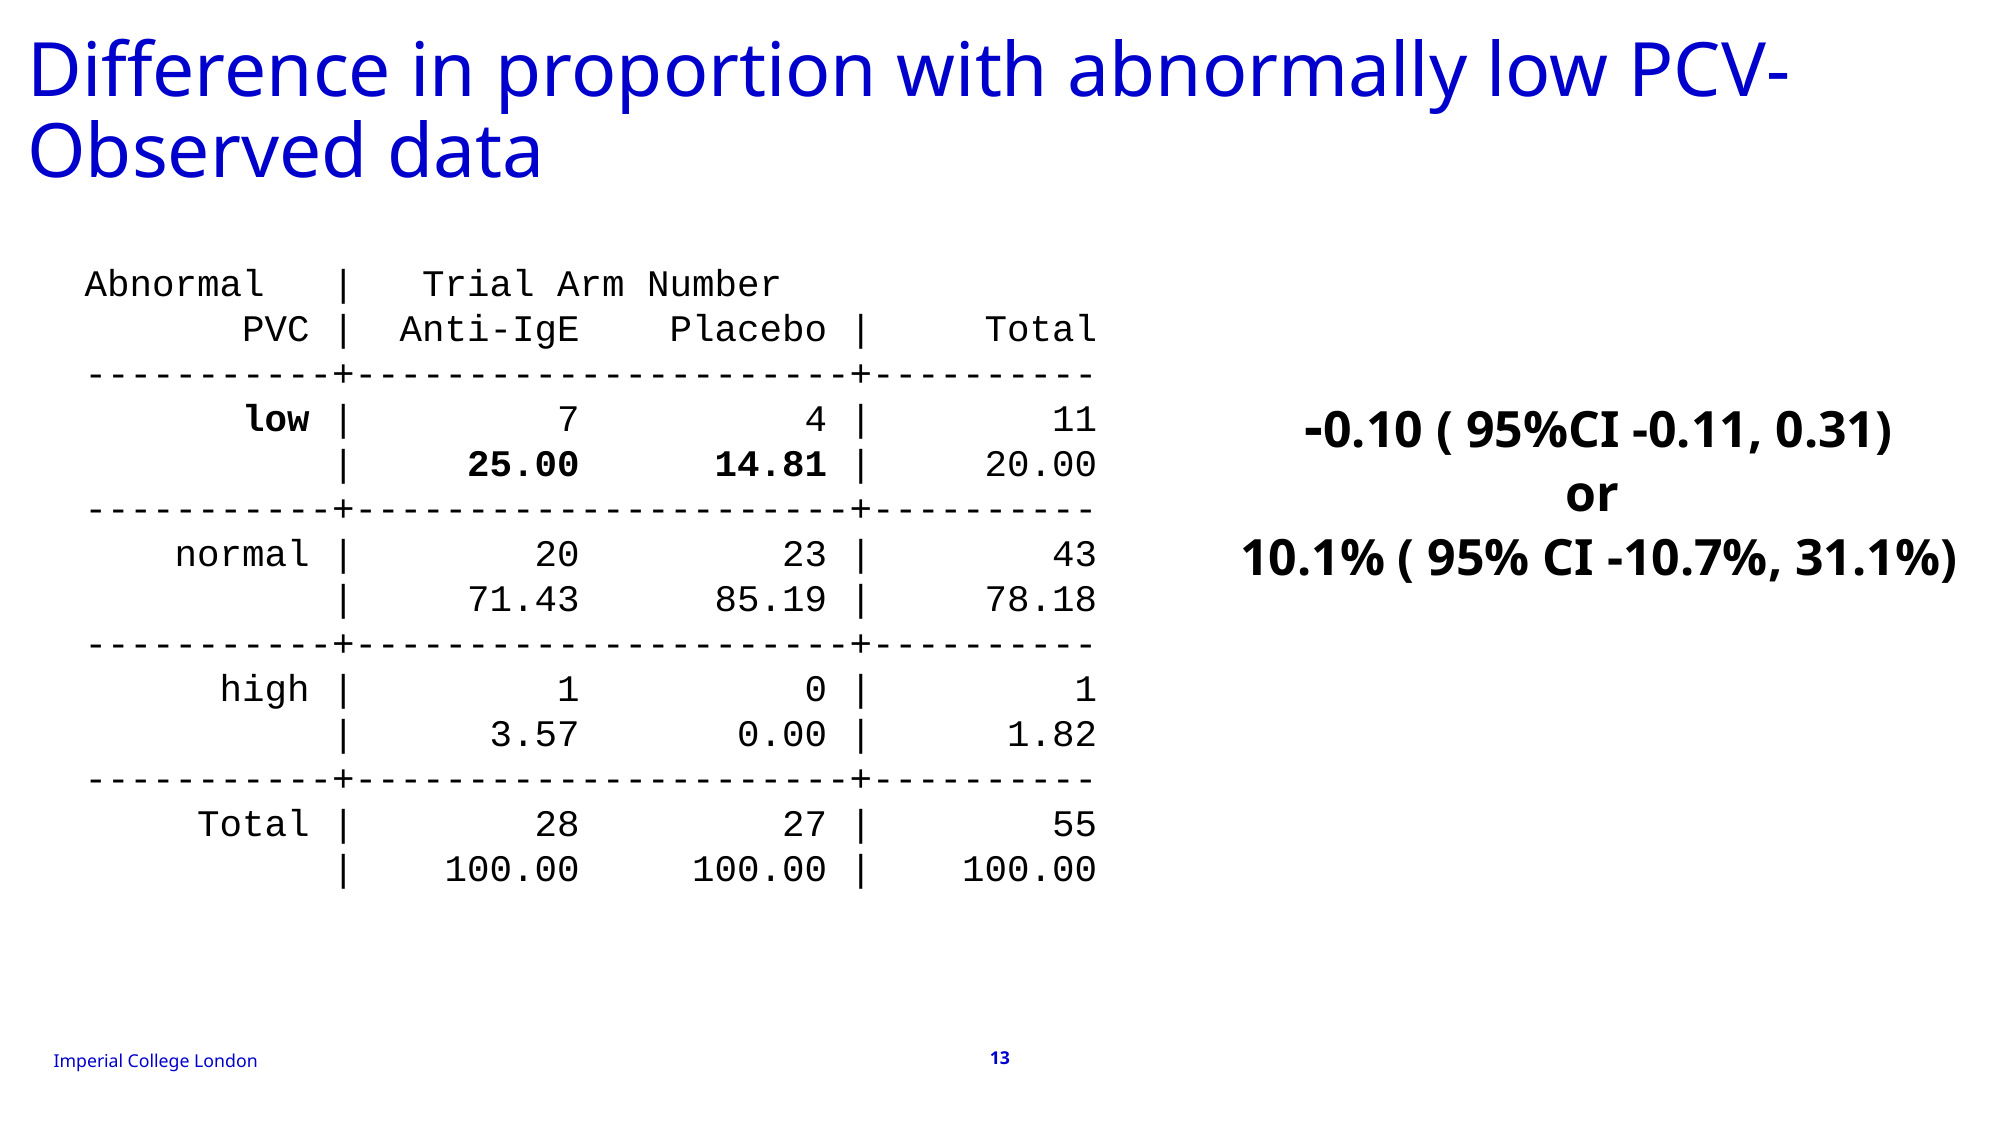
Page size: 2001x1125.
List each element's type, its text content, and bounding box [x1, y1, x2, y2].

text_box -0.10 ( 95%CI -0.11, 0.31) or 10.1% ( 95% CI -10.7%, 31.1%) [1287, 385, 1911, 536]
text_box Difference in proportion with abnormally low PCV- Observed data [27, 31, 1921, 138]
text_box Abnormal | Trial Arm Number PVC | Anti-IgE Placebo | Total -----------+----------------------+---------- low | 7 4 | 11 | 25.00 14.81 | 20.00 -----------+----------------------+---------- normal | 20 23 | 43 | 71.43 85.19 | 78.18 -----------+----------------------+---------- high | 1 0 | 1 | 3.57 0.00 | 1.82 -----------+----------------------+---------- Total | 28 27 | 55 | 100.00 100.00 | 100.00 [69, 206, 1440, 986]
text_box [1440, 536, 1711, 845]
slide_number 13 [973, 1048, 1027, 1072]
